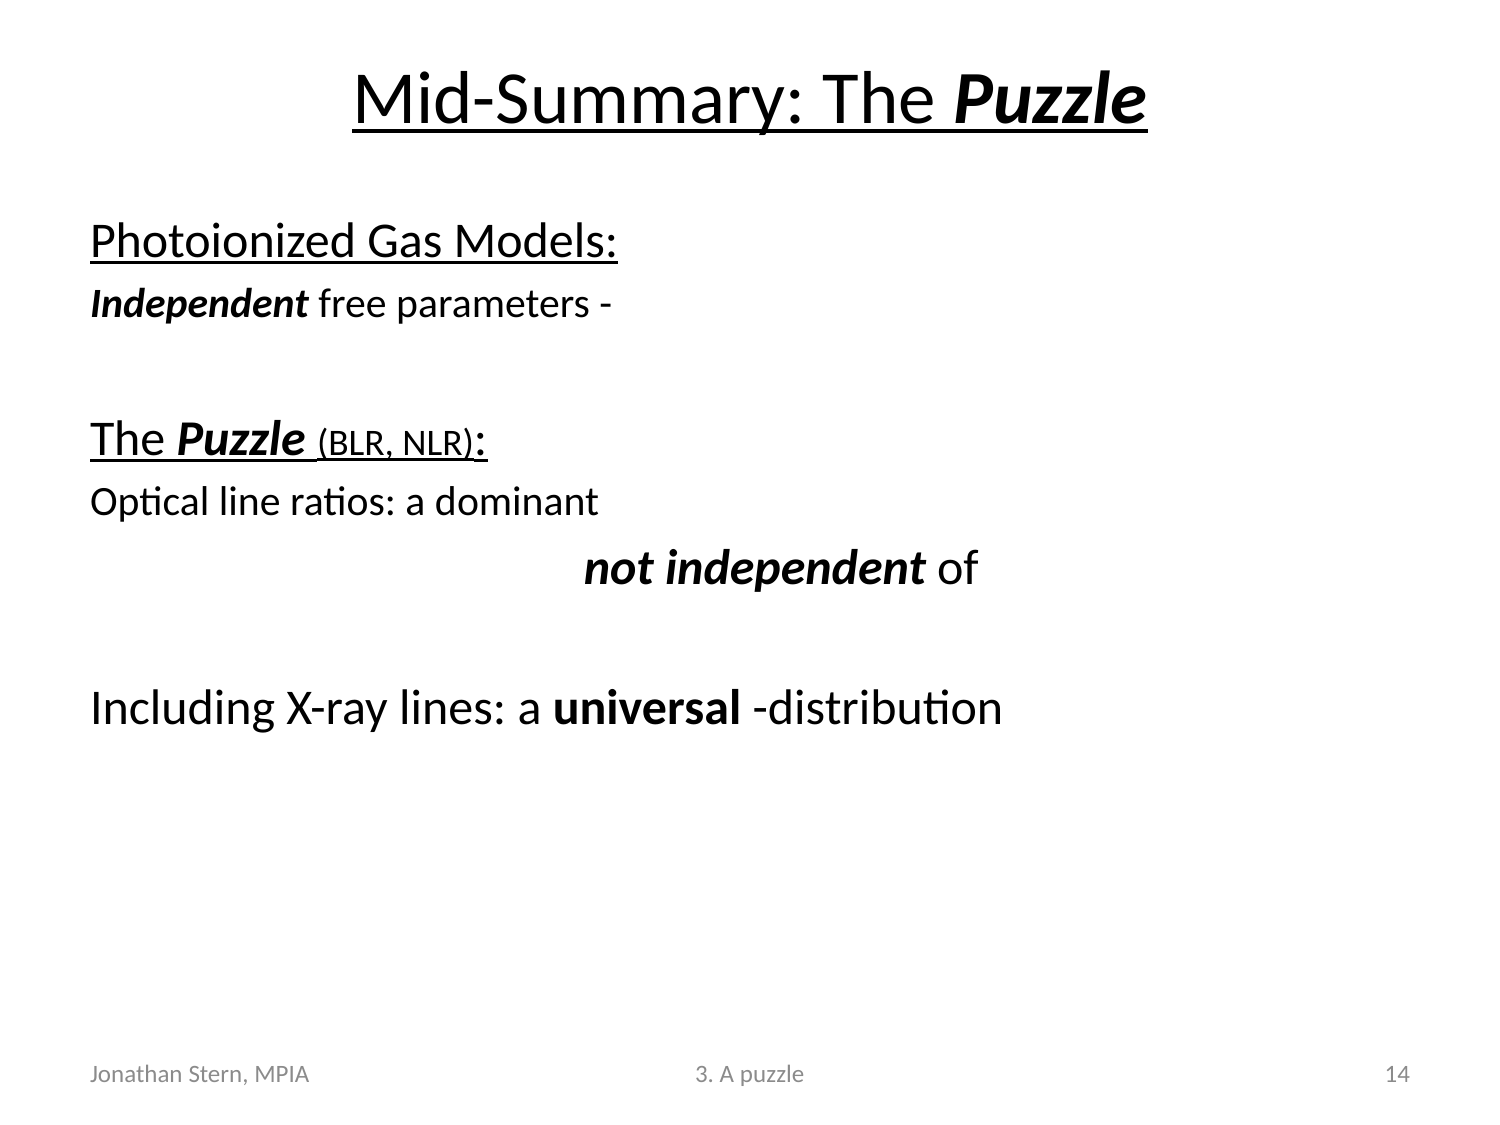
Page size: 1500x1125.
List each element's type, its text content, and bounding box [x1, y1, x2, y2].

title Mid-Summary: The Puzzle [37, 0, 1463, 188]
footer 3. A puzzle [512, 1042, 988, 1103]
slide_number 14 [1074, 1042, 1425, 1103]
slide_number Jonathan Stern, MPIA [75, 1042, 425, 1103]
